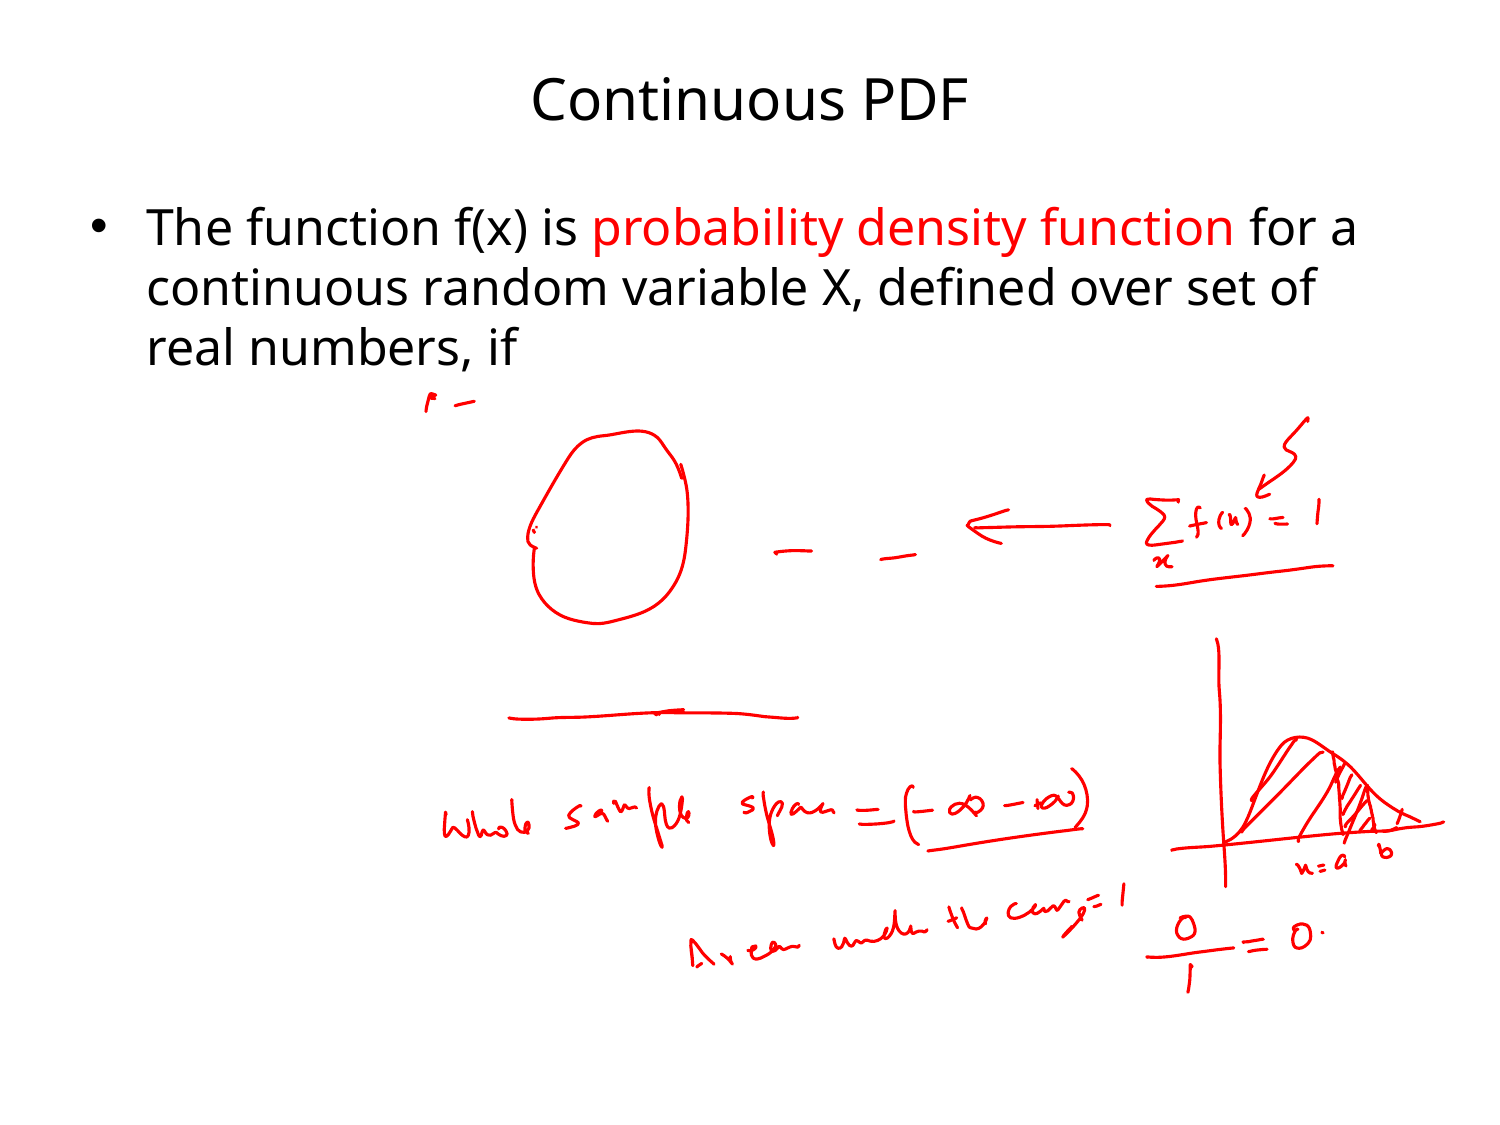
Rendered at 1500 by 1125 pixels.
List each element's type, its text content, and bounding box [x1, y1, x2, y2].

title Continuous PDF [75, 45, 1425, 150]
